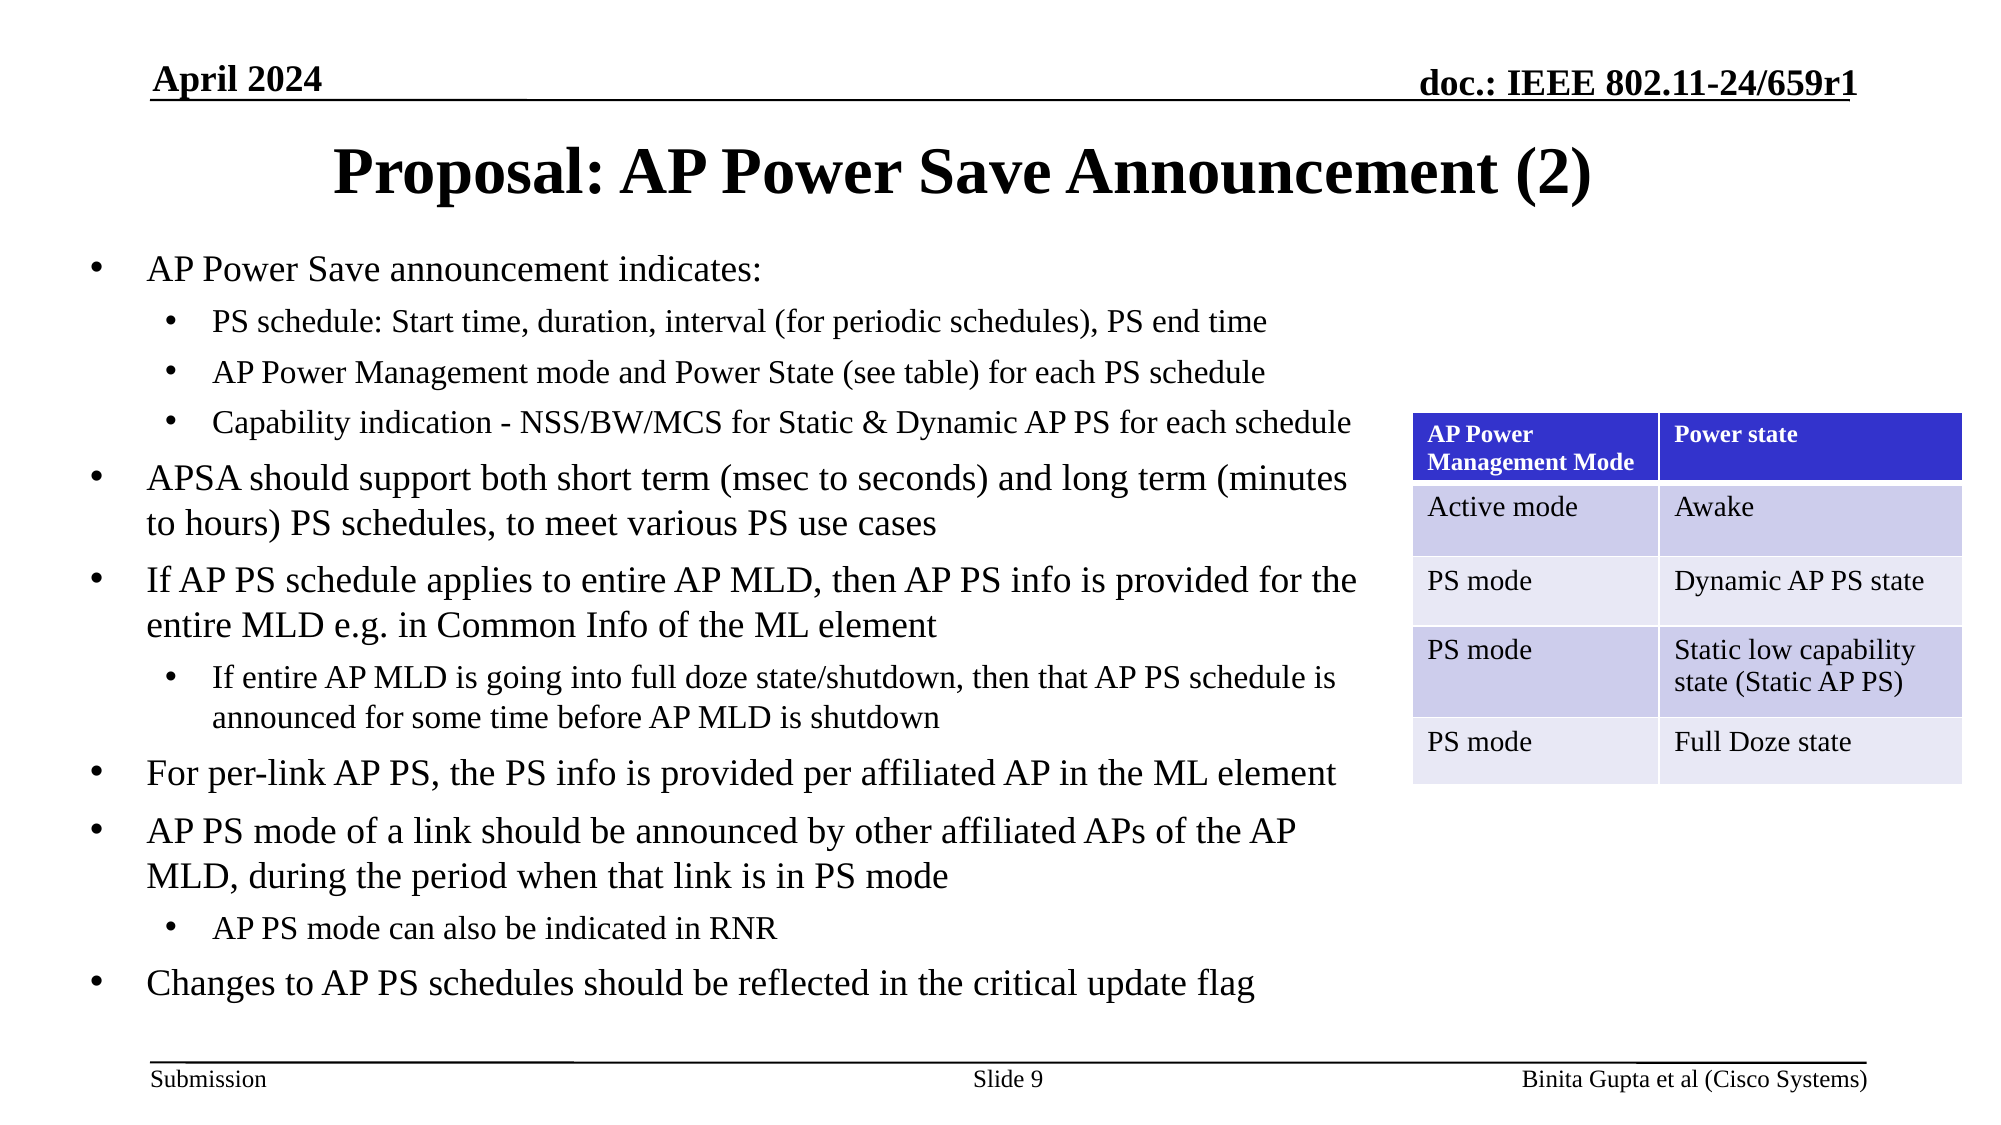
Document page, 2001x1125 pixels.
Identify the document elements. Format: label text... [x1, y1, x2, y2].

table_header AP Power Management Mode [1413, 413, 1658, 480]
list AP Power Save announcement indicates: PS schedule: Start time, duration, interval (for periodic schedules), PS end time AP Power Management mode and Power State (see table) for each PS schedule Capability indication - NSS/BW/MCS for Static & Dynamic AP PS for each schedule APSA should support both short term (msec to seconds) and long term (minutes to hours) PS schedules, to meet various PS use cases If AP PS schedule applies to entire AP MLD, then AP PS info is provided for the entire MLD e.g. in Common Info of the ML element If entire AP MLD is going into full doze state/shutdown, then that AP PS schedule is announced for some time before AP MLD is shutdown For per-link AP PS, the PS info is provided per affiliated AP in the ML element AP PS mode of a link should be announced by other affiliated APs of the AP MLD, during the period when that link is in PS mode AP PS mode can also be indicated in RNR Changes to AP PS schedules should be reflected in the critical update flag [74, 236, 1388, 1000]
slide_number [152, 54, 563, 100]
table_cell Full Doze state [1660, 718, 1962, 784]
table_cell Active mode [1413, 486, 1658, 556]
footer Binita Gupta et al (Cisco Systems) [1171, 1061, 1869, 1093]
table_cell PS mode [1413, 718, 1658, 784]
table_cell Dynamic AP PS state [1660, 557, 1962, 625]
table_cell Static low capability state (Static AP PS) [1660, 627, 1962, 717]
slide_number Slide 9 [950, 1061, 1067, 1123]
table_header Power state [1660, 413, 1962, 480]
title Proposal: AP Power Save Announcement (2) [130, 96, 1831, 237]
table_cell PS mode [1413, 627, 1658, 717]
table_cell Awake [1660, 486, 1962, 556]
table_cell PS mode [1413, 557, 1658, 625]
